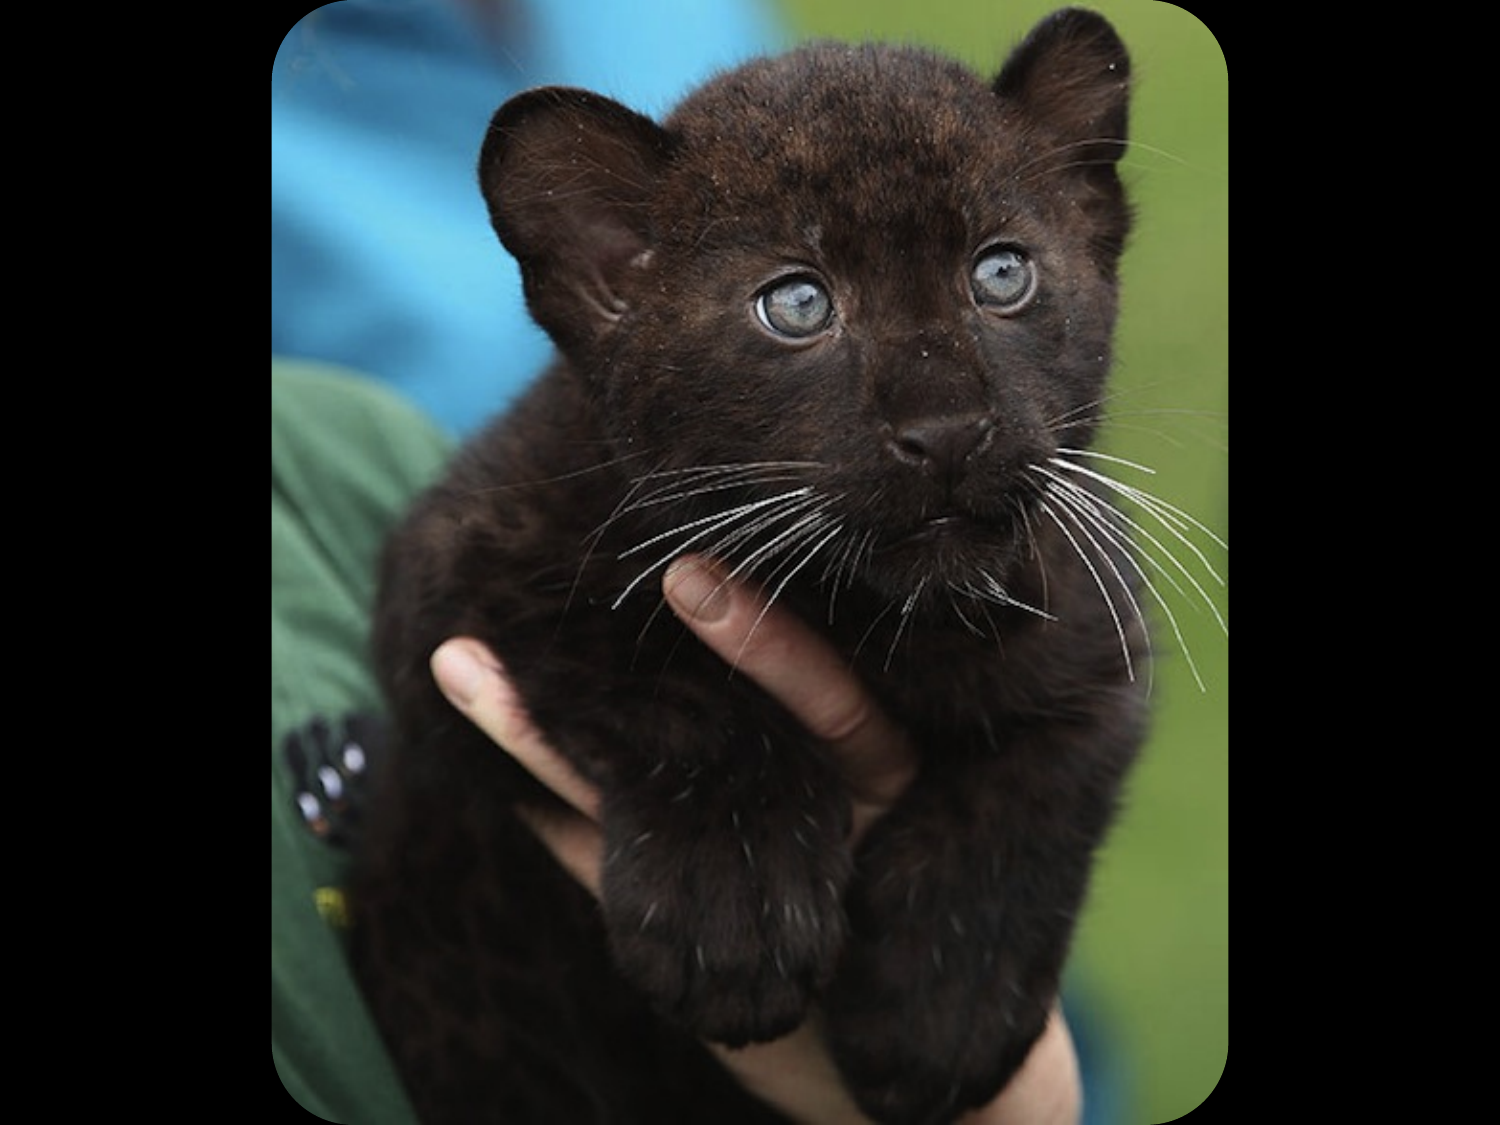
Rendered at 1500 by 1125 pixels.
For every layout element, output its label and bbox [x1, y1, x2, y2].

picture [271, 0, 1229, 1125]
